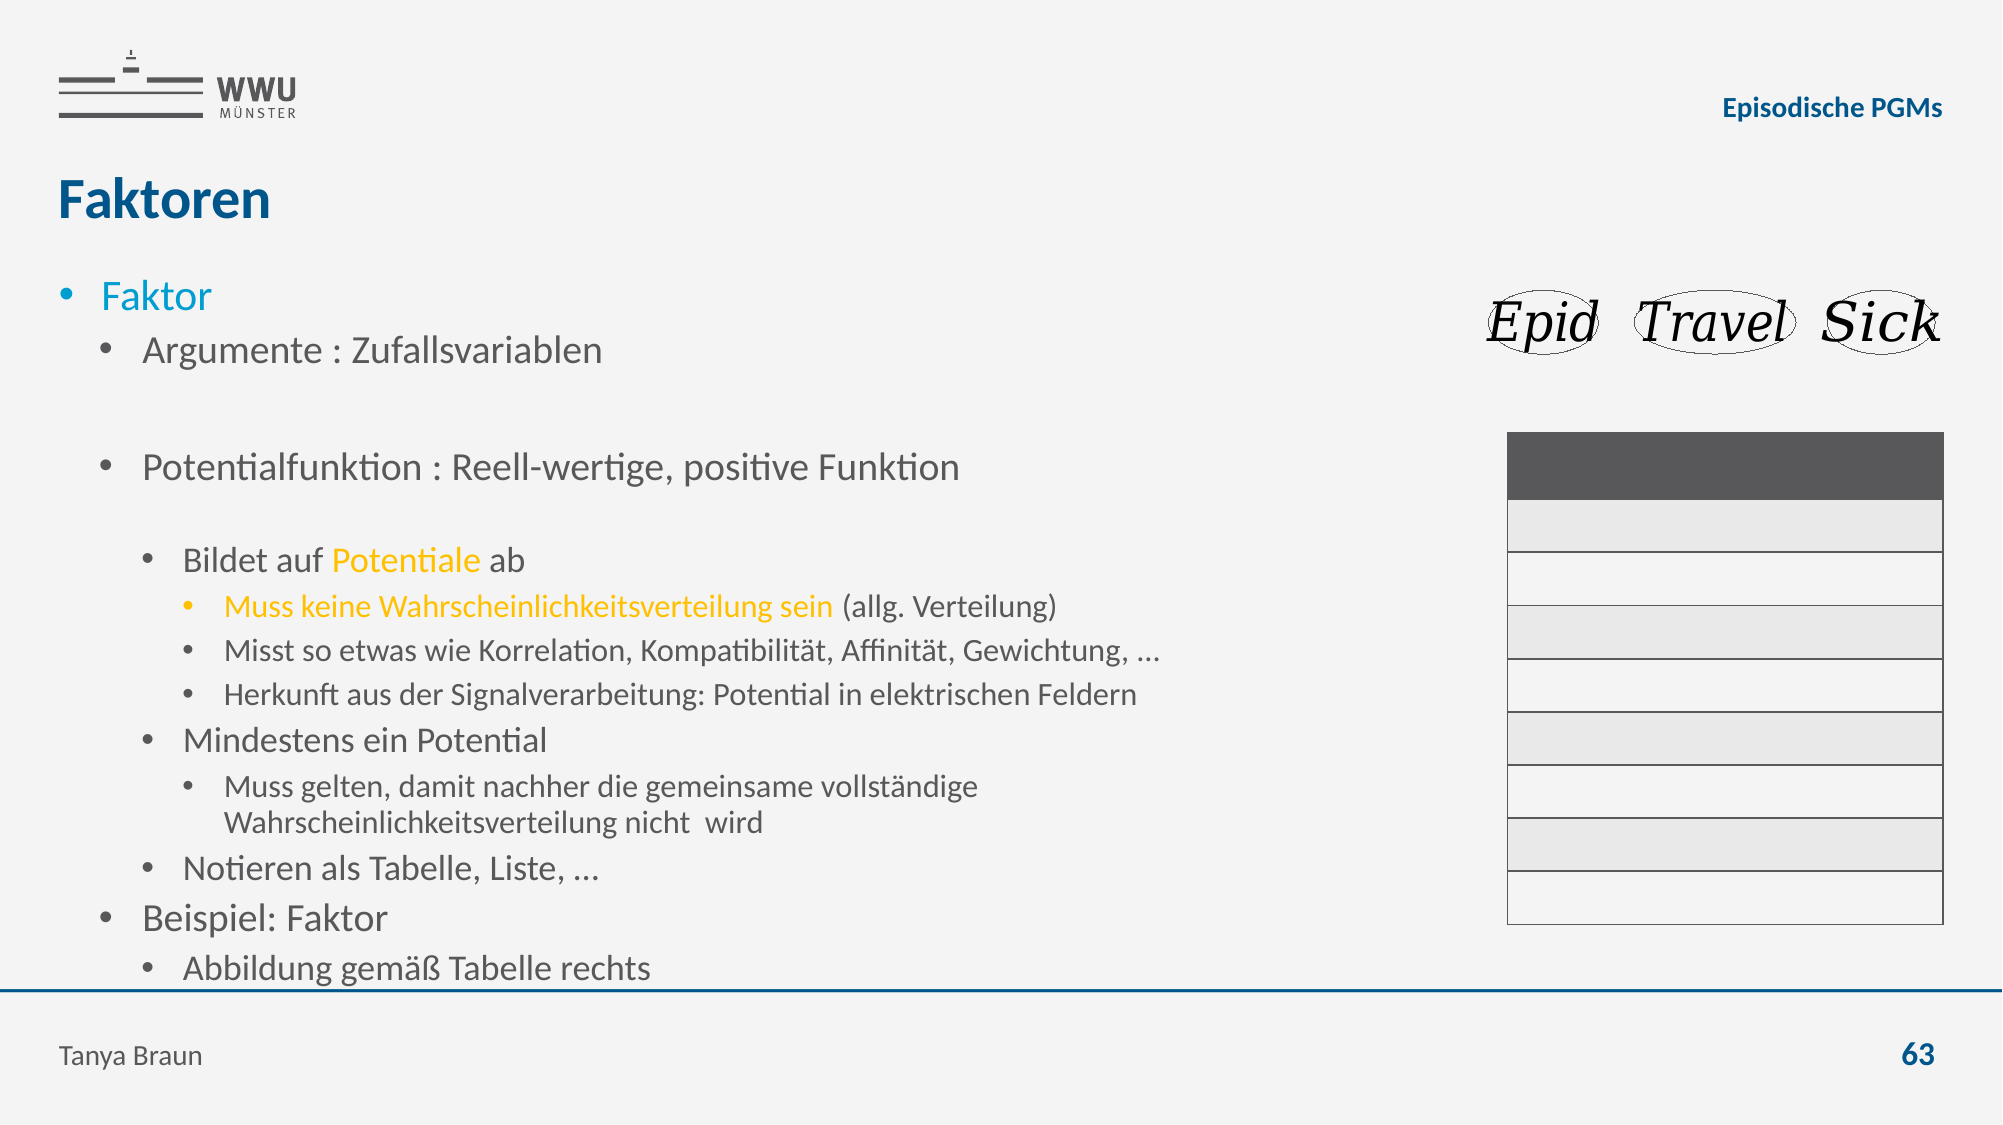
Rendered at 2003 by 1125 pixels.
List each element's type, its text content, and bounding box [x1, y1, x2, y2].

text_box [1634, 290, 1797, 355]
slide_number Episodische PGMs [590, 63, 1943, 123]
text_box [1820, 290, 1948, 355]
footer Tanya Braun [59, 1012, 1442, 1072]
slide_number 63 [1824, 1012, 1943, 1072]
title Faktoren [59, 148, 1943, 243]
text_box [1483, 290, 1603, 355]
